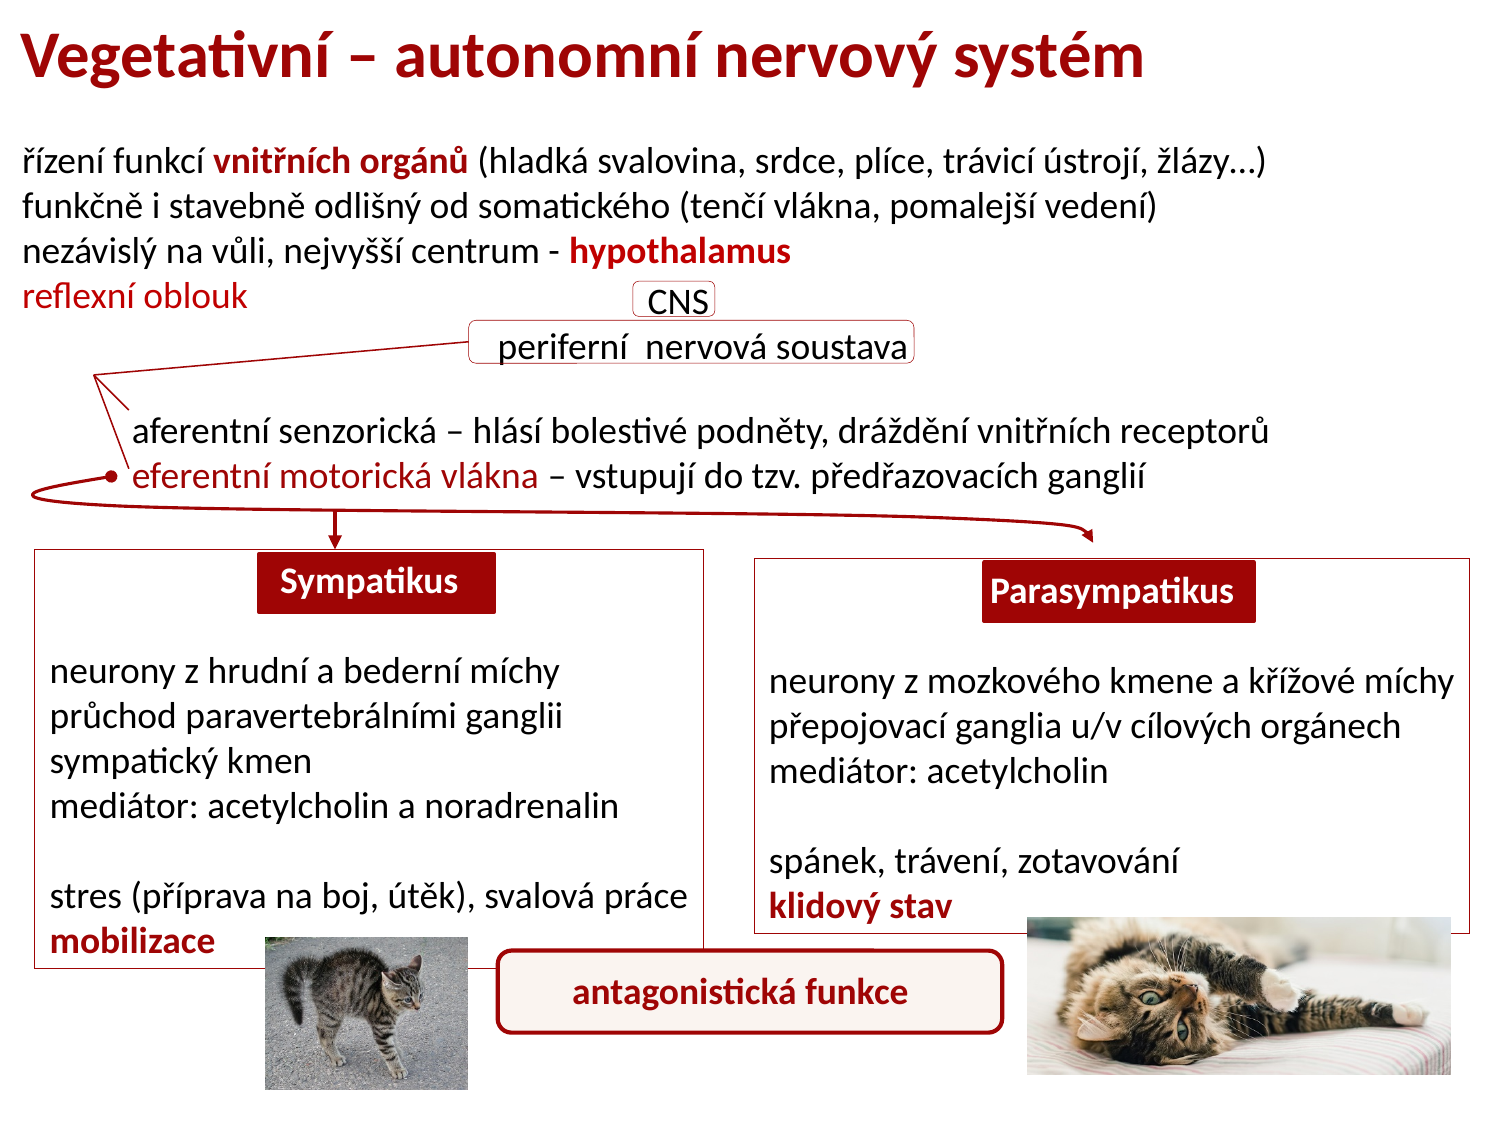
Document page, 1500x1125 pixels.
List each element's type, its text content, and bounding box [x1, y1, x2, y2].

text_box CNS periferní nervová soustava [482, 269, 924, 420]
text_box Parasympatikus neurony z mozkového kmene a křížové míchy přepojovací ganglia u/v cílových orgánech mediátor: acetylcholin spánek, trávení, zotavování klidový stav [754, 558, 1470, 934]
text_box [64, 404, 159, 440]
text_box [630, 279, 717, 318]
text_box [30, 548, 708, 974]
text_box aferentní senzorická – hlásí bolestivé podněty, dráždění vnitřních receptorů eferentní motorická vlákna – vstupují do tzv. předřazovacích ganglií [117, 398, 1465, 504]
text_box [497, 950, 1003, 1033]
text_box řízení funkcí vnitřních orgánů (hladká svalovina, srdce, plíce, trávicí ústrojí, žlázy…) funkčně i stavebně odlišný od somatického (tenčí vlákna, pomalejší vedení) nezávislý na vůli, nejvyšší centrum - hypothalamus reflexní oblouk [7, 128, 1283, 324]
text_box [466, 318, 917, 366]
text_box [328, 510, 342, 547]
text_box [93, 382, 130, 411]
text_box Vegetativní – autonomní nervový systém [5, 3, 1201, 158]
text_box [93, 341, 469, 376]
picture [1027, 917, 1451, 1076]
text_box [31, 470, 1094, 543]
picture [264, 936, 469, 1090]
